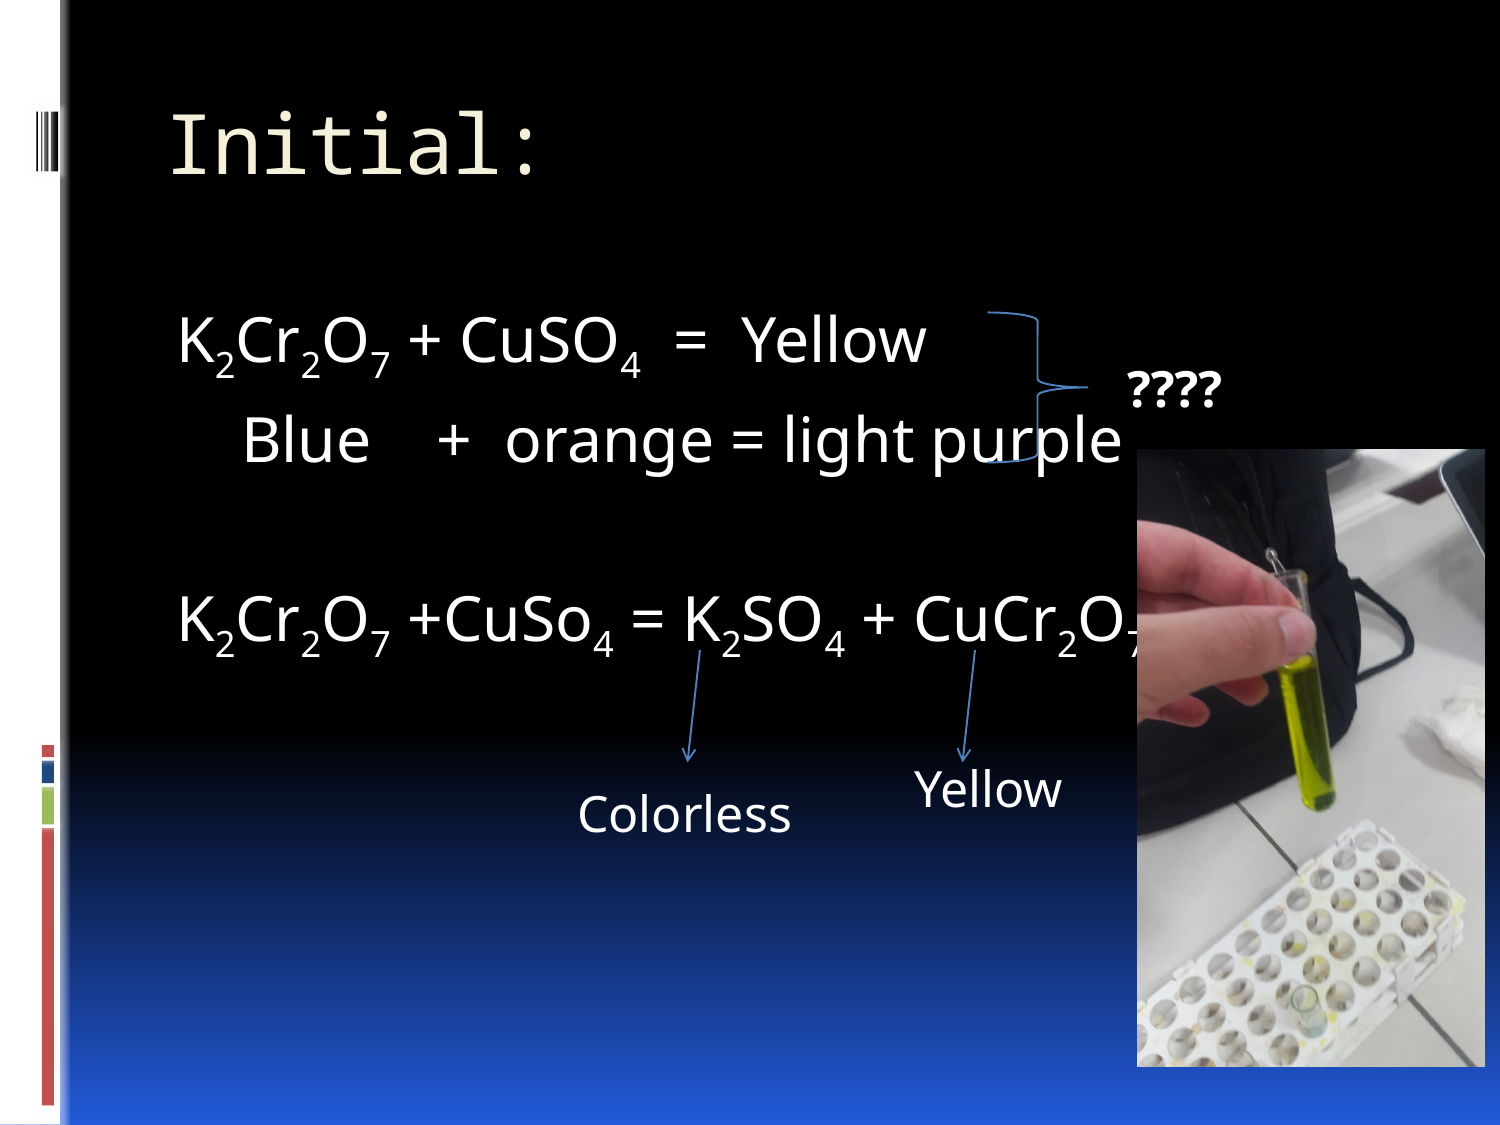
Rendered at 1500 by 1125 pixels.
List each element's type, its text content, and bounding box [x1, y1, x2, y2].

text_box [637, 699, 751, 713]
text_box [987, 311, 1089, 464]
picture [1136, 449, 1485, 1068]
text_box Yellow [900, 749, 1088, 825]
text_box ???? [1112, 349, 1250, 425]
list K2Cr2O7 + CuSO4 = Yellow Blue + orange = light purple K2Cr2O7 +CuSo4 = K2SO4 + CuCr2O7 [150, 292, 1425, 1043]
title Initial: [150, 83, 1425, 234]
text_box Colorless [562, 774, 813, 850]
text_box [912, 699, 1026, 713]
